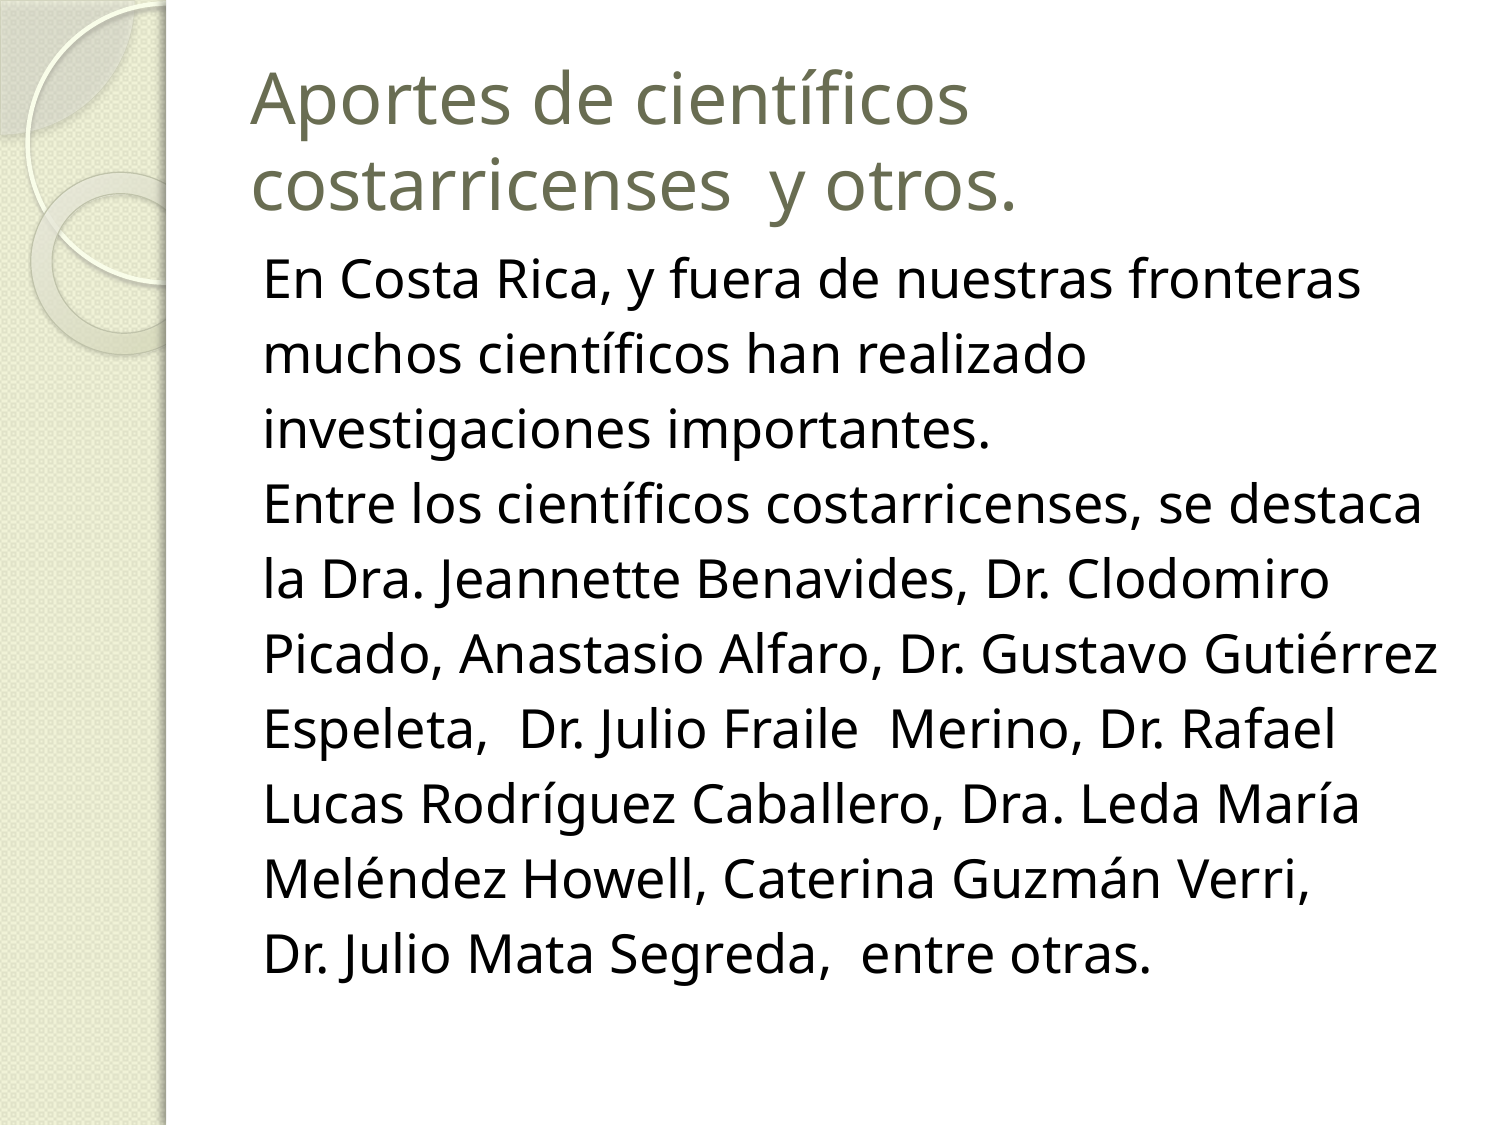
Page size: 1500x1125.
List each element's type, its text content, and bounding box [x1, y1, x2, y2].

list En Costa Rica, y fuera de nuestras fronteras muchos científicos han realizado investigaciones importantes. Entre los científicos costarricenses, se destaca la Dra. Jeannette Benavides, Dr. Clodomiro Picado, Anastasio Alfaro, Dr. Gustavo Gutiérrez Espeleta, Dr. Julio Fraile Merino, Dr. Rafael Lucas Rodríguez Caballero, Dra. Leda María Meléndez Howell, Caterina Guzmán Verri, Dr. Julio Mata Segreda, entre otras. [235, 237, 1466, 1025]
title Aportes de científicos costarricenses y otros. [235, 45, 1466, 233]
